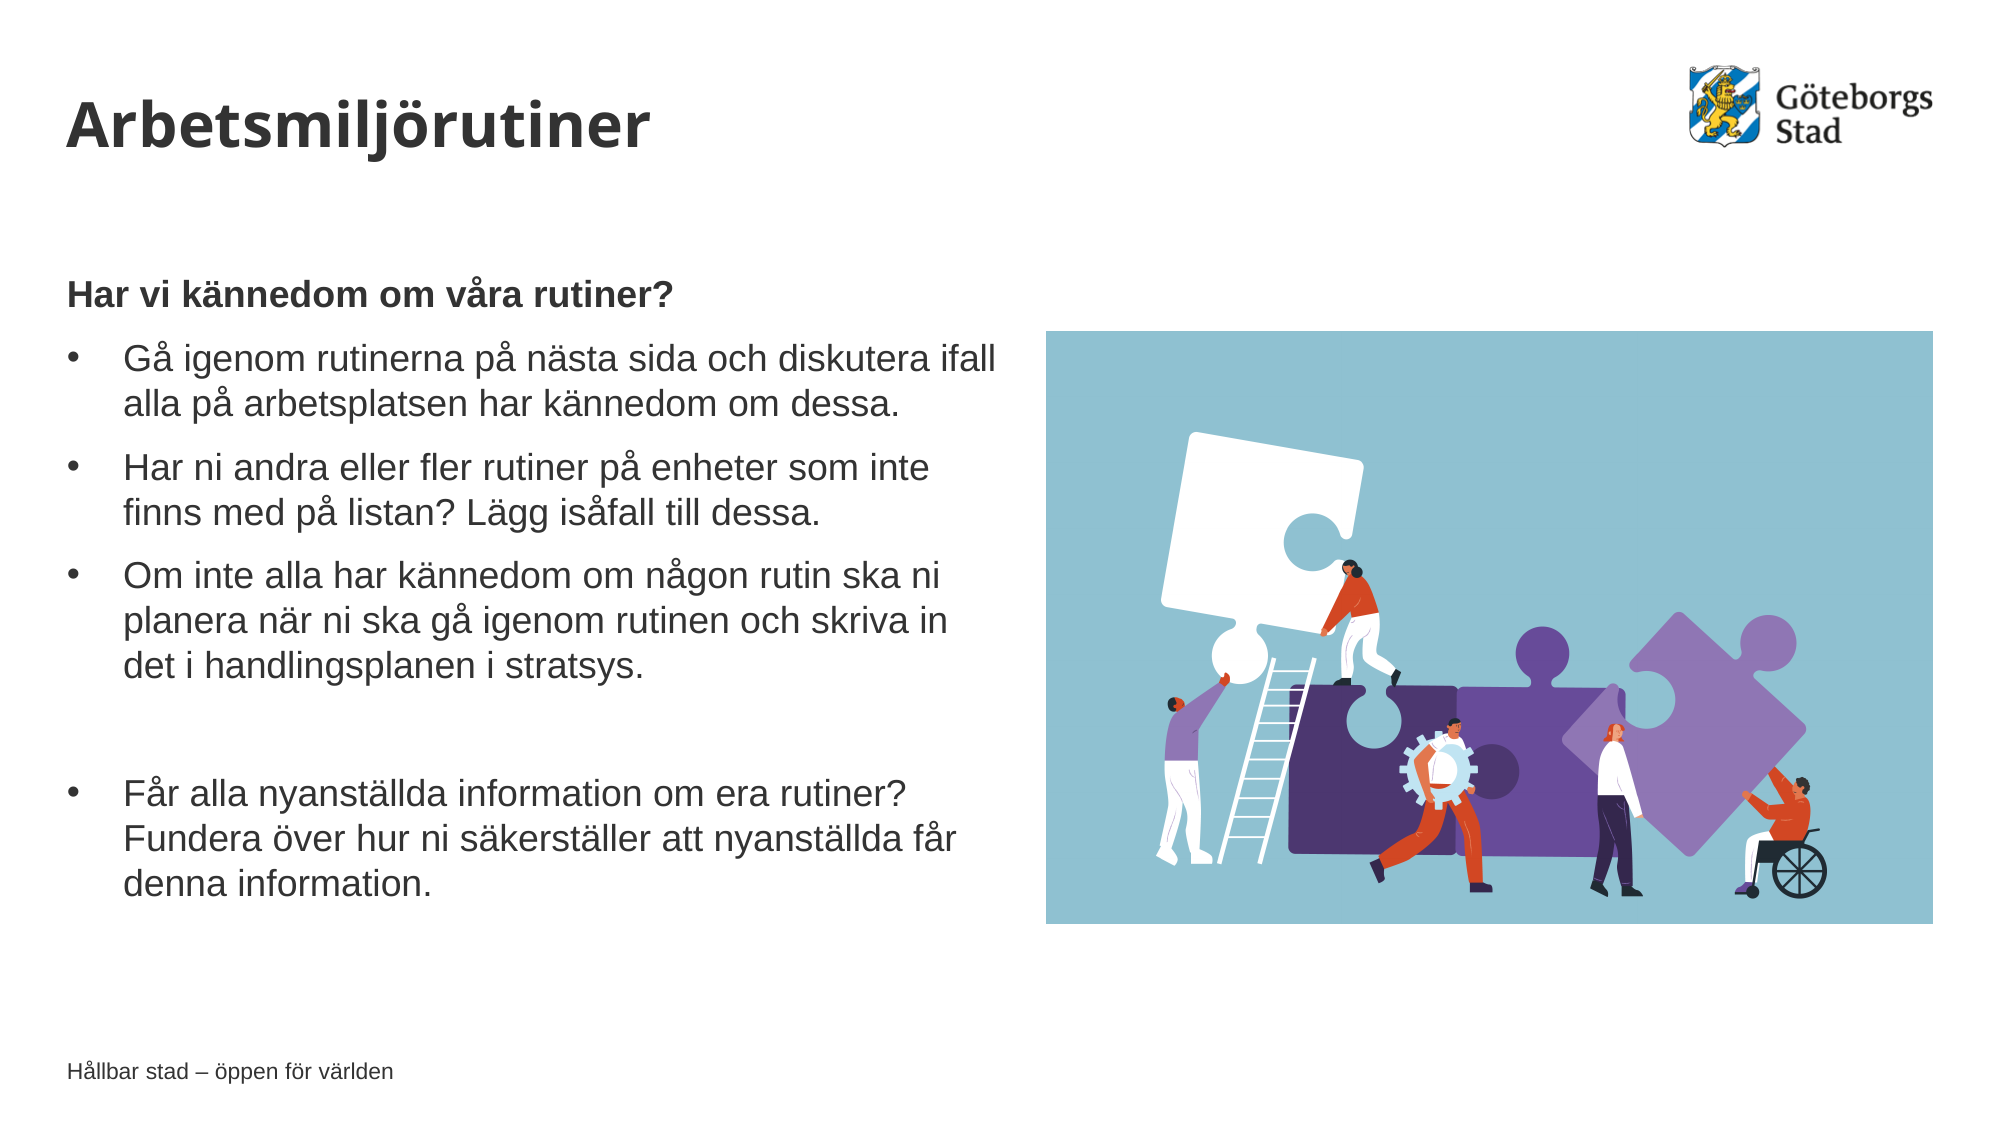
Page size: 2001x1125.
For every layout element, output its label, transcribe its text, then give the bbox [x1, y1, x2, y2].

picture [1689, 65, 1933, 148]
list Har vi kännedom om våra rutiner? Gå igenom rutinerna på nästa sida och diskutera ifall alla på arbetsplatsen har kännedom om dessa. Har ni andra eller fler rutiner på enheter som inte finns med på listan? Lägg isåfall till dessa. Om inte alla har kännedom om någon rutin ska ni planera när ni ska gå igenom rutinen och skriva in det i handlingsplanen i stratsys. Får alla nyanställda information om era rutiner? Fundera över hur ni säkerställer att nyanställda får denna information. [66, 270, 1000, 981]
picture [1046, 331, 1933, 924]
title Arbetsmiljörutiner [66, 66, 1572, 188]
